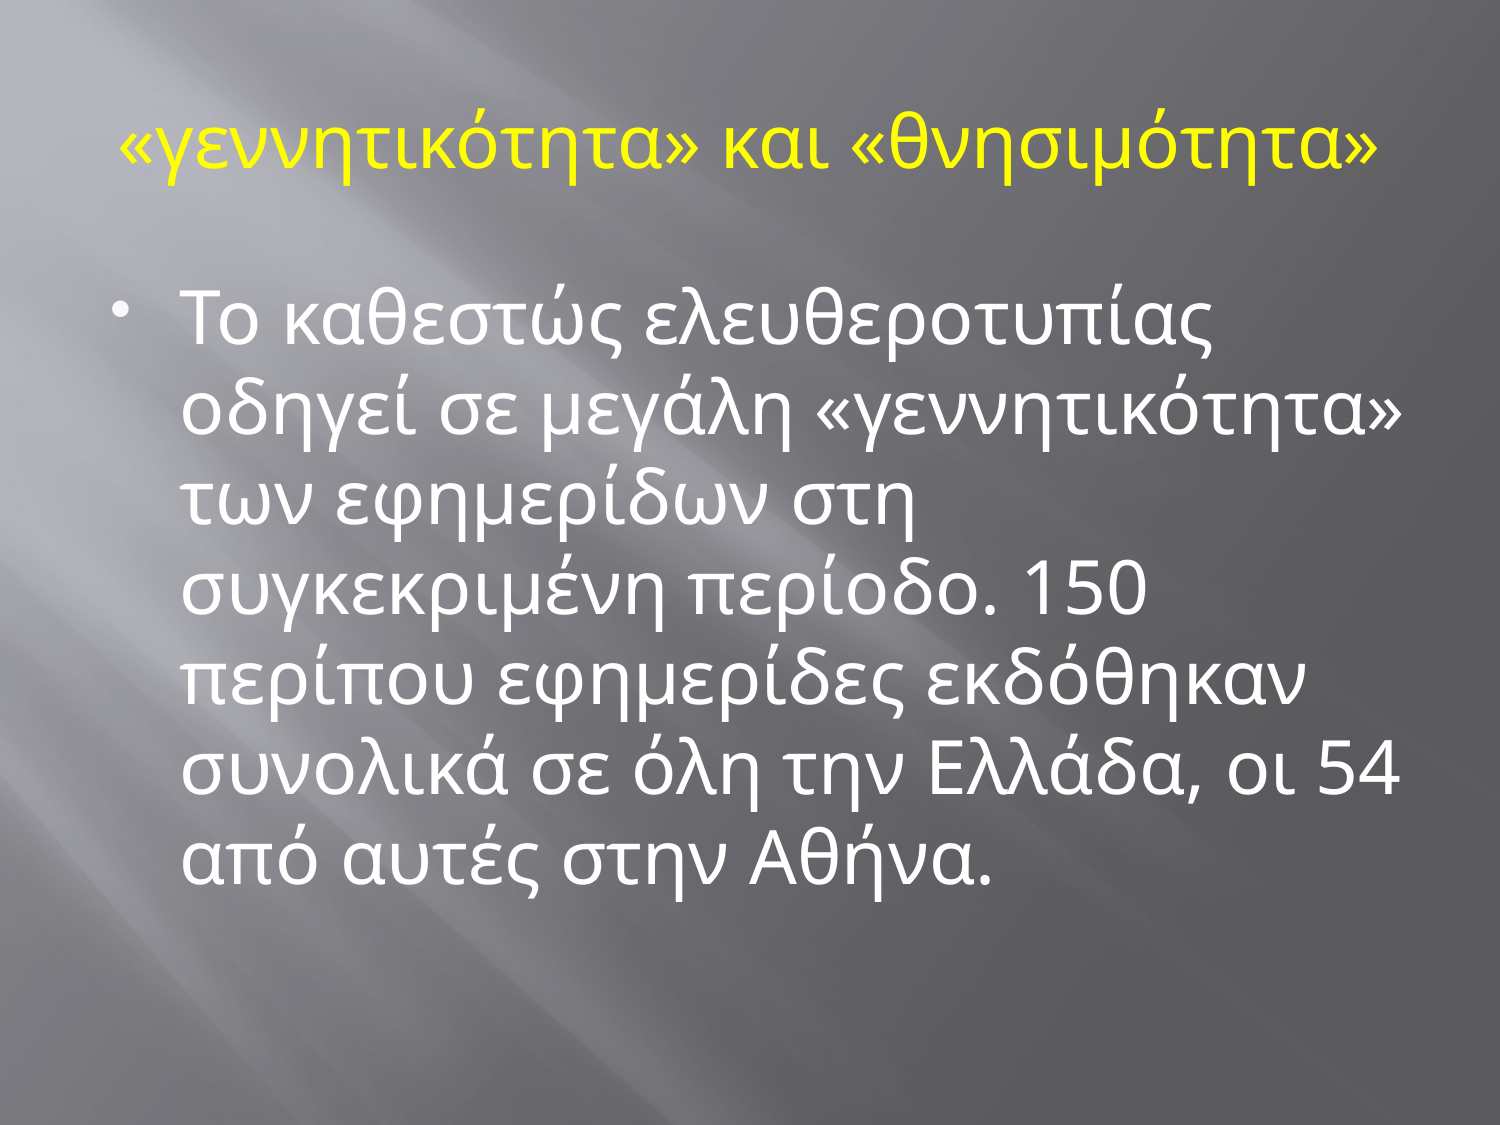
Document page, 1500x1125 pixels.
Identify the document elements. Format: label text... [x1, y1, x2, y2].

list Το καθεστώς ελευθεροτυπίας οδηγεί σε μεγάλη «γεννητικότητα» των εφημερίδων στη συγκεκριμένη περίοδο. 150 περίπου εφημερίδες εκδόθηκαν συνολικά σε όλη την Ελλάδα, οι 54 από αυτές στην Αθήνα. [75, 262, 1425, 1035]
title «γεννητικότητα» και «θνησιμότητα» [75, 45, 1425, 233]
